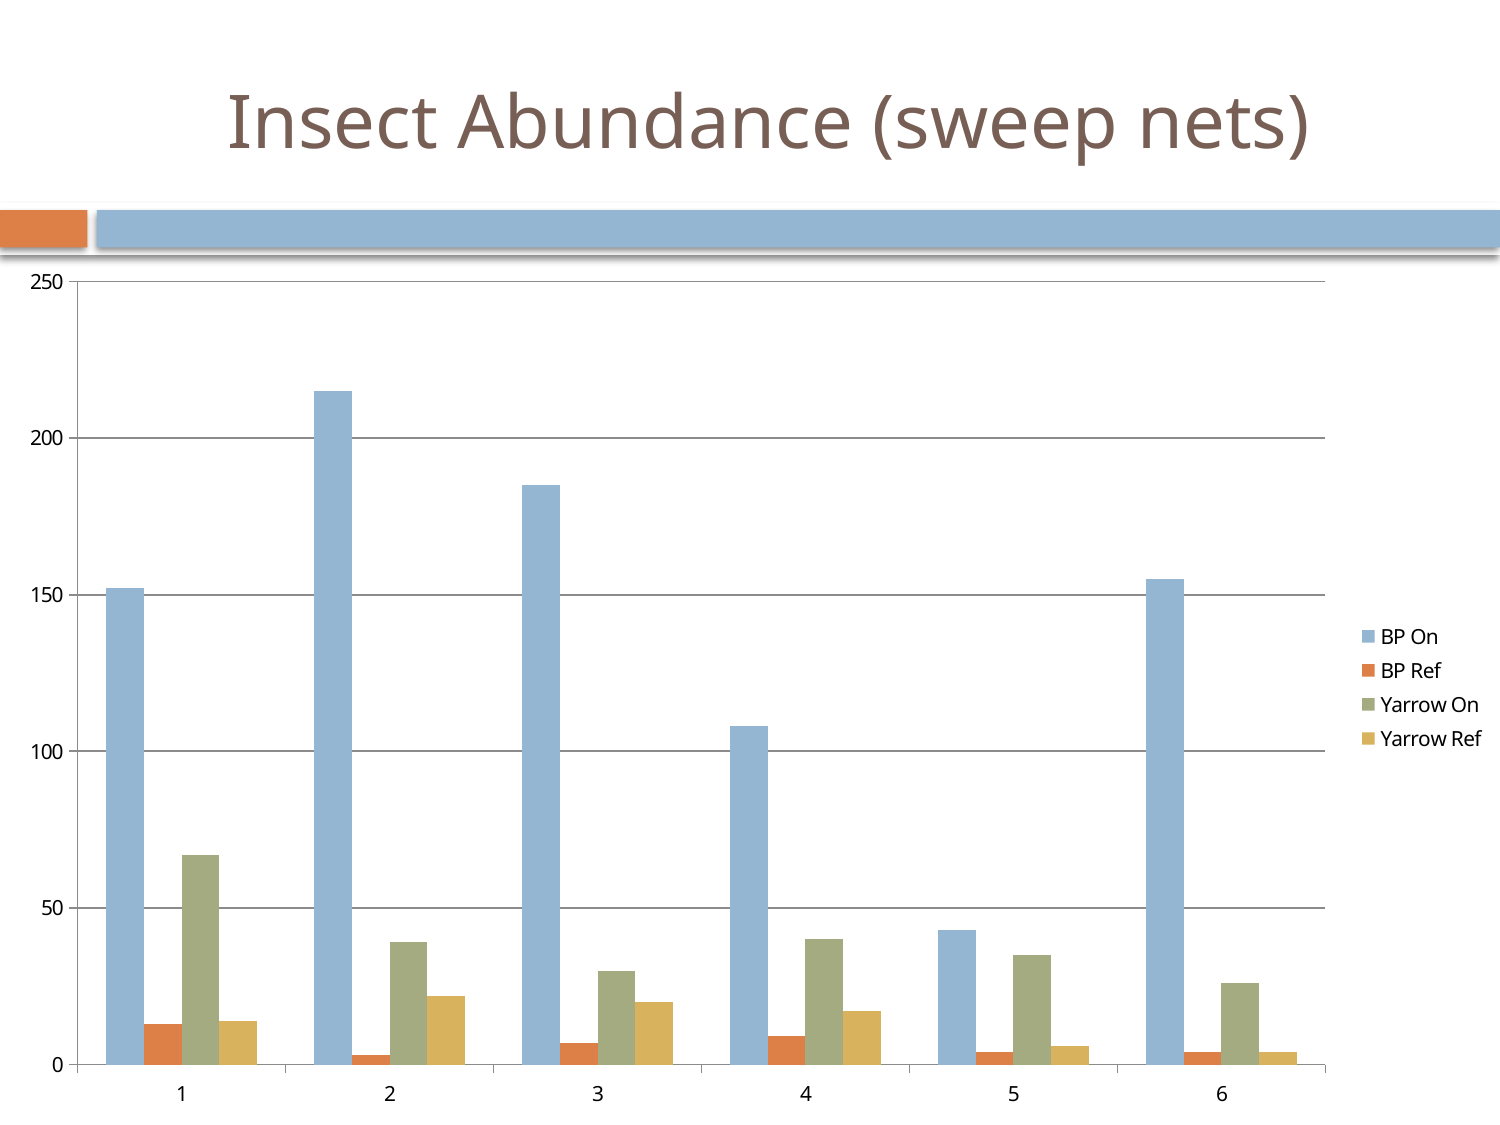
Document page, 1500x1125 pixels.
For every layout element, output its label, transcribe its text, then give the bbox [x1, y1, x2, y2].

chart [0, 249, 1500, 1125]
title Insect Abundance (sweep nets) [100, 37, 1438, 200]
